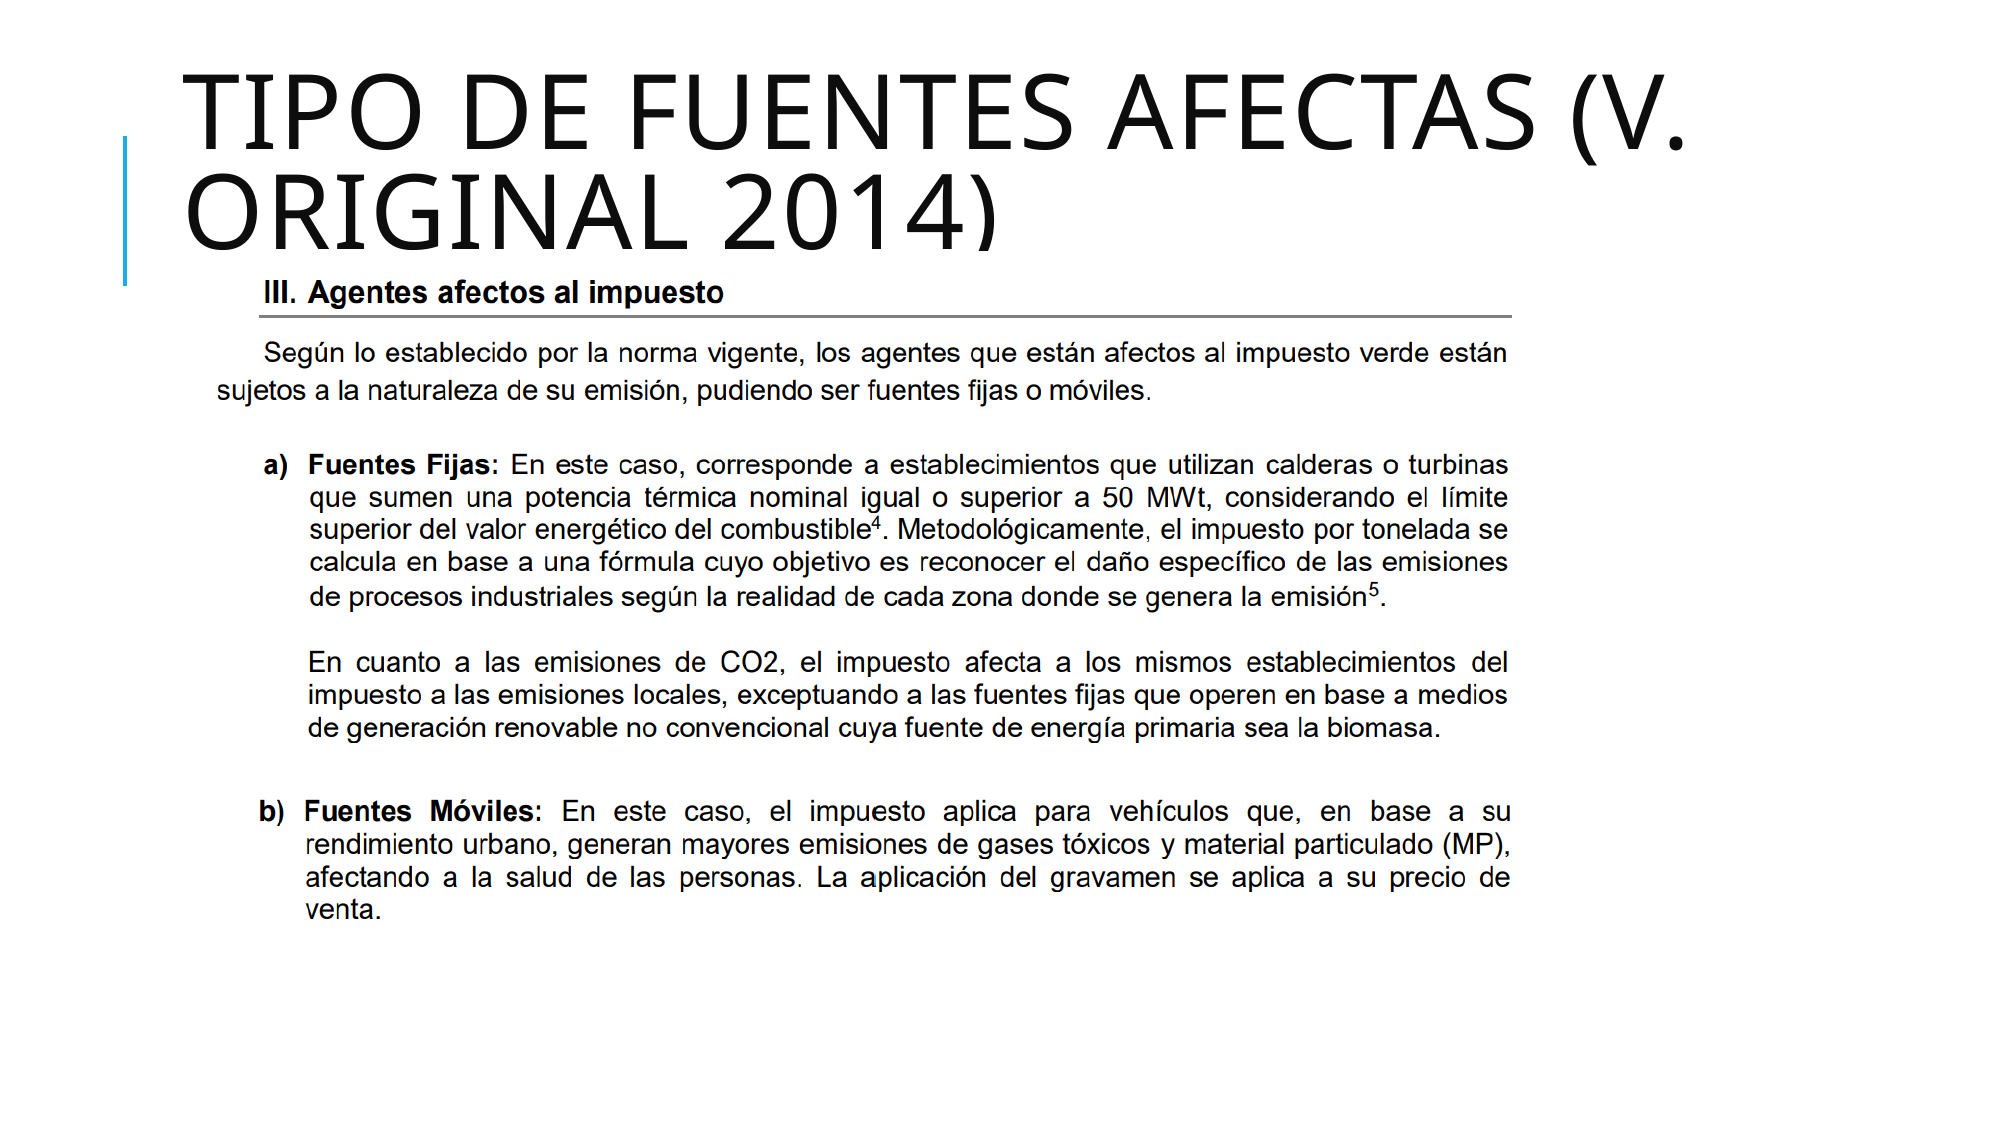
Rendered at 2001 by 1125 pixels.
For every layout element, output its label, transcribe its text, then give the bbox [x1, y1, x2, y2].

title Tipo de fuentes afectas (v. original 2014) [168, 96, 1763, 244]
picture [167, 251, 1576, 956]
